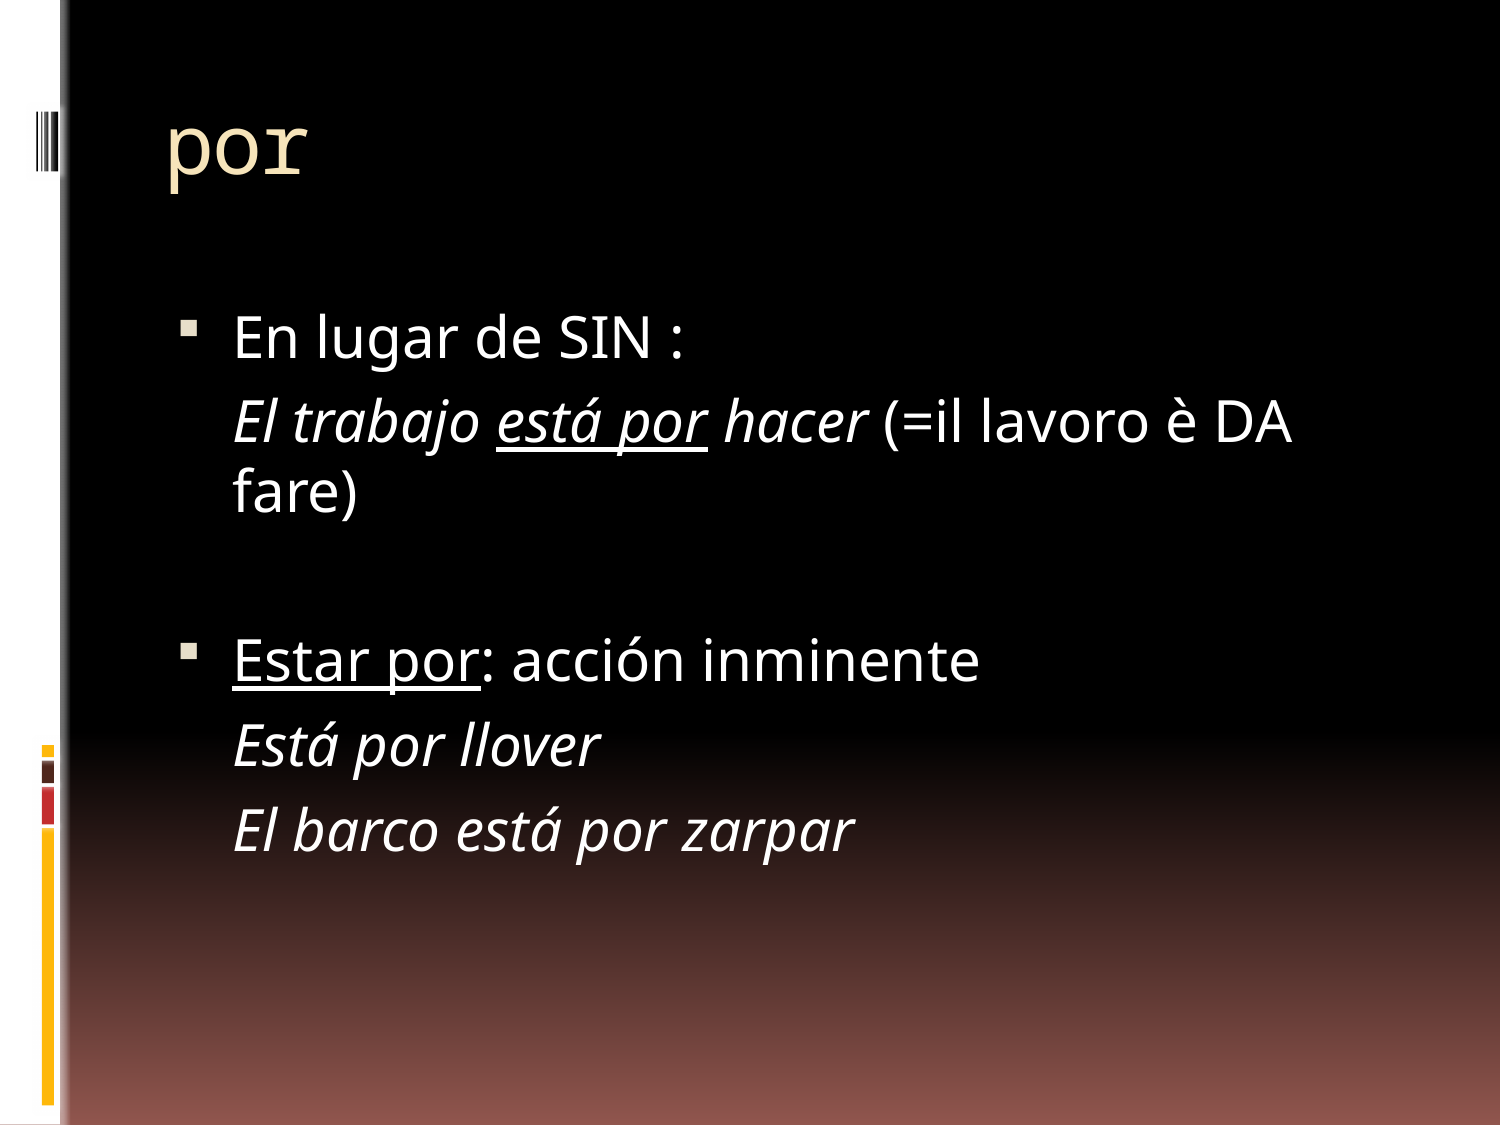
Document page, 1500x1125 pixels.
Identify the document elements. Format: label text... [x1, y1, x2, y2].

list En lugar de SIN : El trabajo está por hacer (=il lavoro è DA fare) Estar por: acción inminente Está por llover El barco está por zarpar [150, 292, 1425, 1043]
title por [150, 83, 1425, 234]
